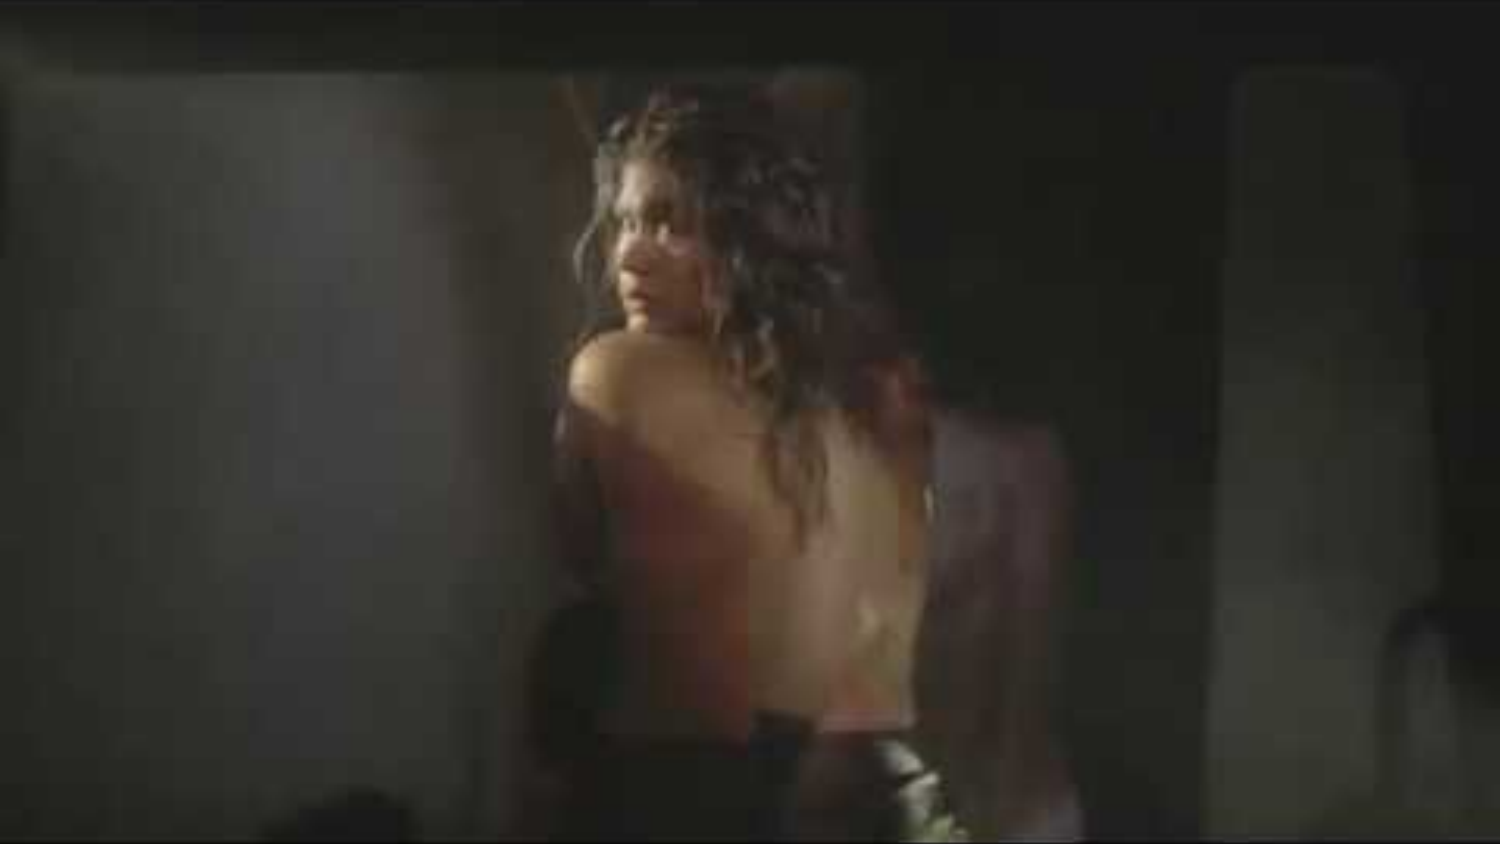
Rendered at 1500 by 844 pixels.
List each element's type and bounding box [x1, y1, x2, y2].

text_box [0, 0, 1500, 844]
